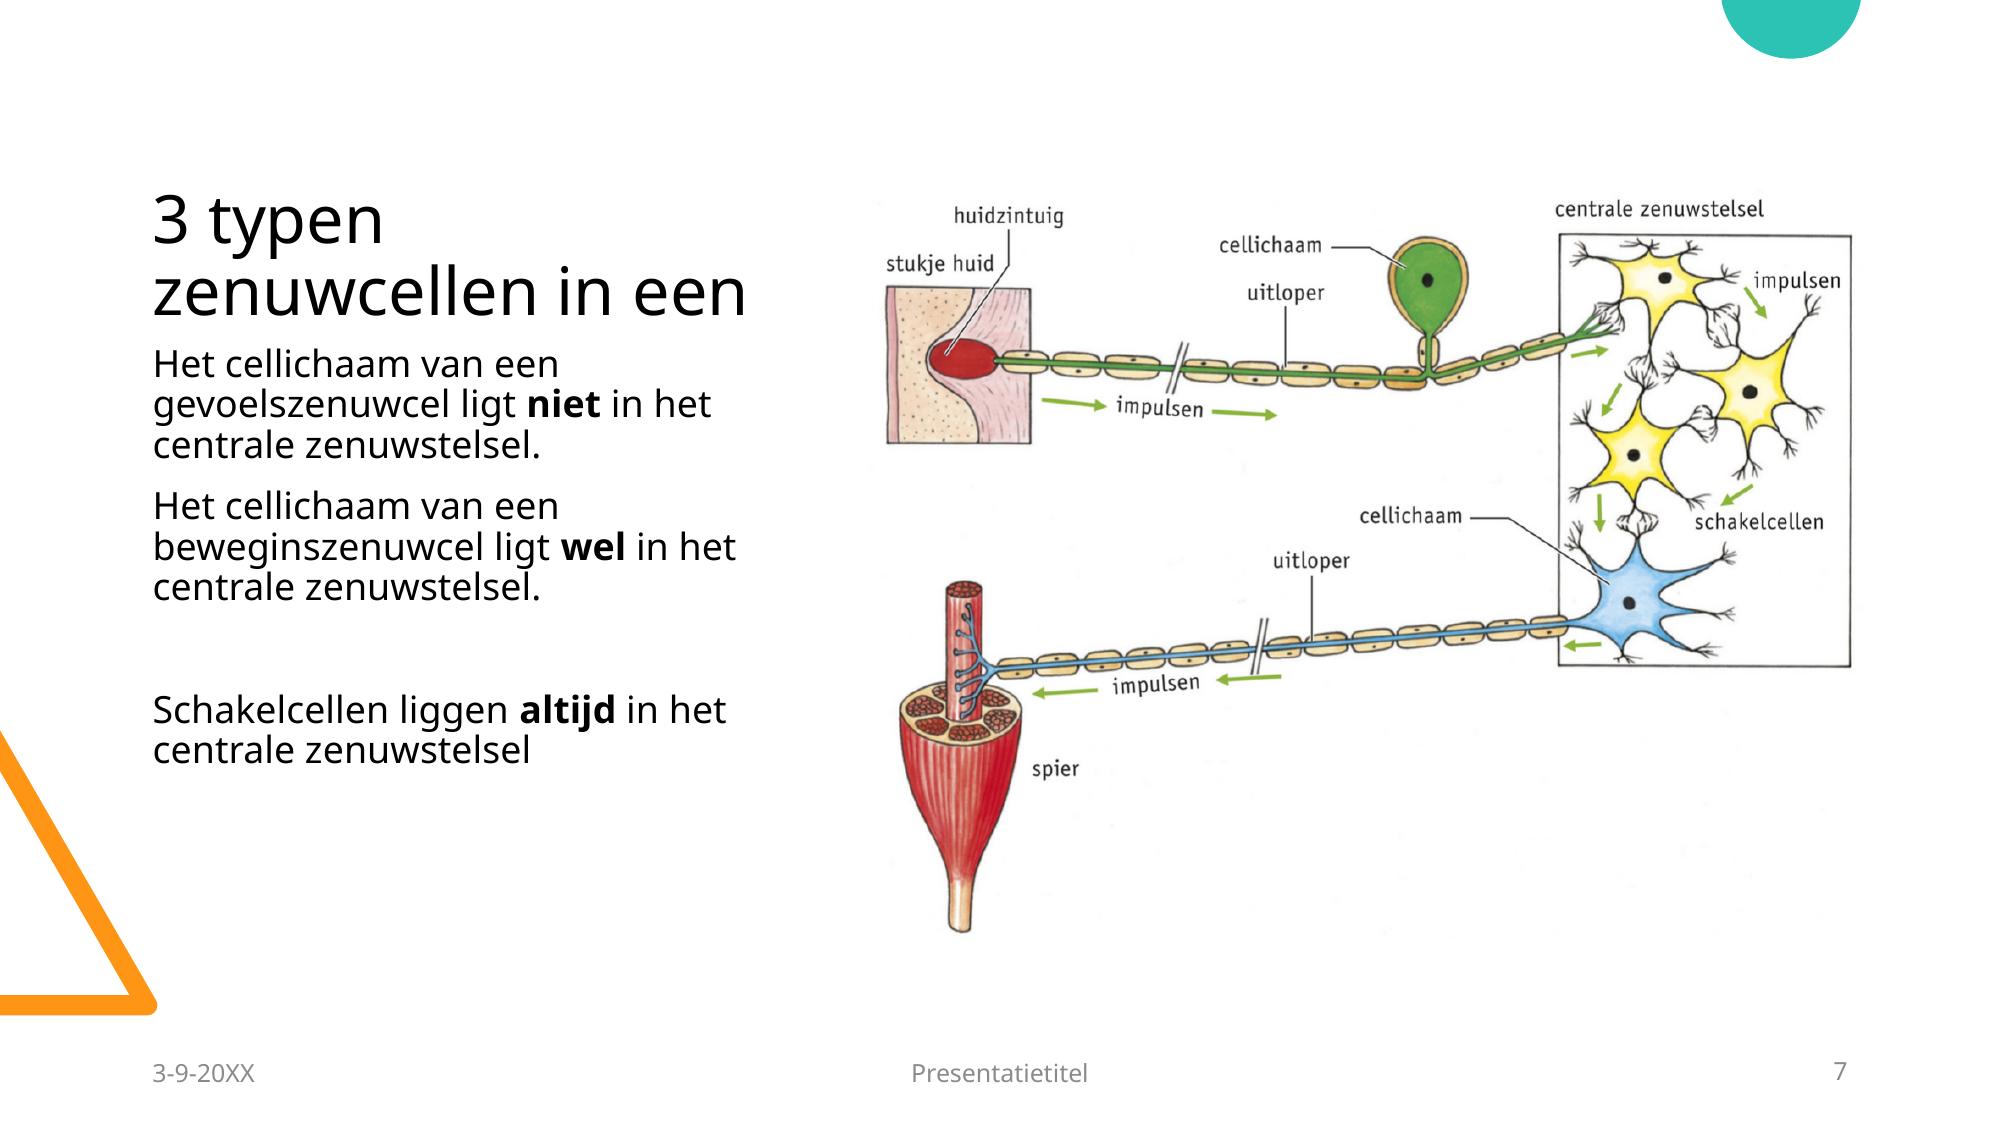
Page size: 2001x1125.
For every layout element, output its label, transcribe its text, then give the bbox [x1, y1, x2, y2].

footer Presentatietitel [662, 1042, 1338, 1103]
title 3 typen zenuwcellen in een [137, 75, 783, 337]
list Het cellichaam van een gevoelszenuwcel ligt niet in het centrale zenuwstelsel. Het cellichaam van een beweginszenuwcel ligt wel in het centrale zenuwstelsel. Schakelcellen liggen altijd in het centrale zenuwstelsel [137, 337, 783, 963]
slide_number 7 [1412, 1042, 1863, 1103]
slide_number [137, 1042, 588, 1103]
picture [850, 184, 1863, 939]
